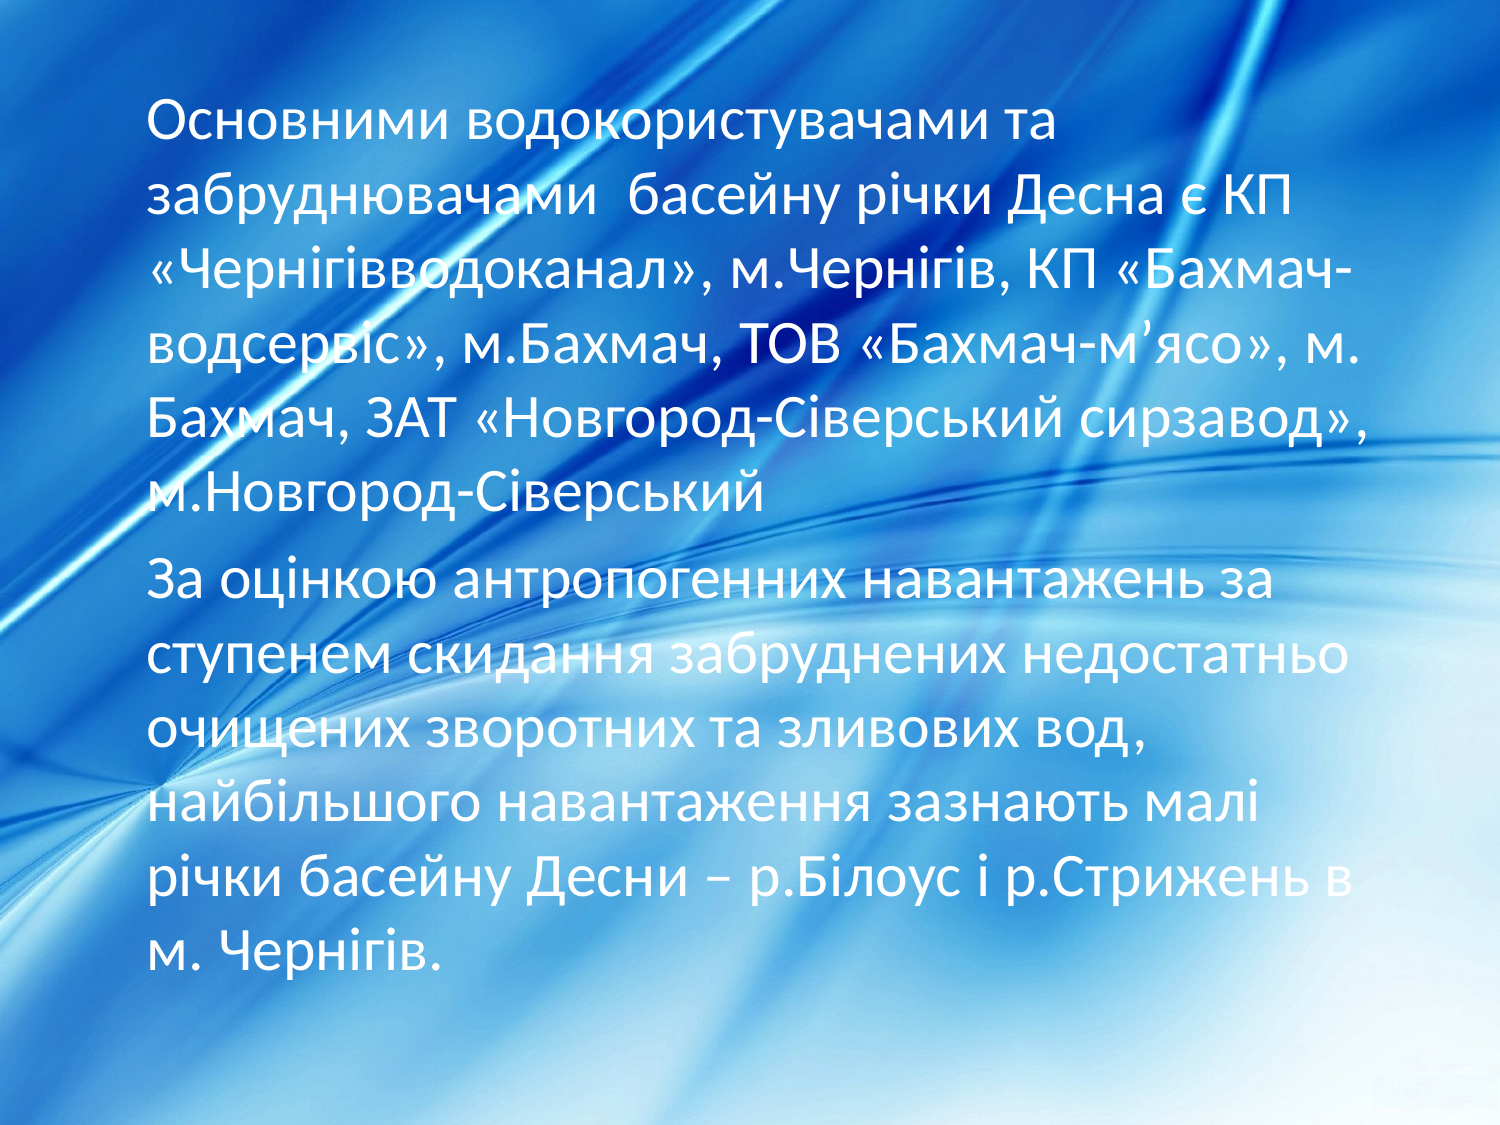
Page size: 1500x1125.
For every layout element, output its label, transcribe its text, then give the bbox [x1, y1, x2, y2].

list Основними водокористувачами та забруднювачами басейну річки Десна є КП «Чернігівводоканал», м.Чернігів, КП «Бахмач-водсервіс», м.Бахмач, ТОВ «Бахмач-м’ясо», м. Бахмач, ЗАТ «Новгород-Сіверський сирзавод», м.Новгород-Сіверський За оцінкою антропогенних навантажень за ступенем скидання забруднених недостатньо очищених зворотних та зливових вод, найбільшого навантаження зазнають малі річки басейну Десни – р.Білоус і р.Стрижень в м. Чернігів. [75, 70, 1425, 1005]
picture [0, 0, 1500, 1125]
